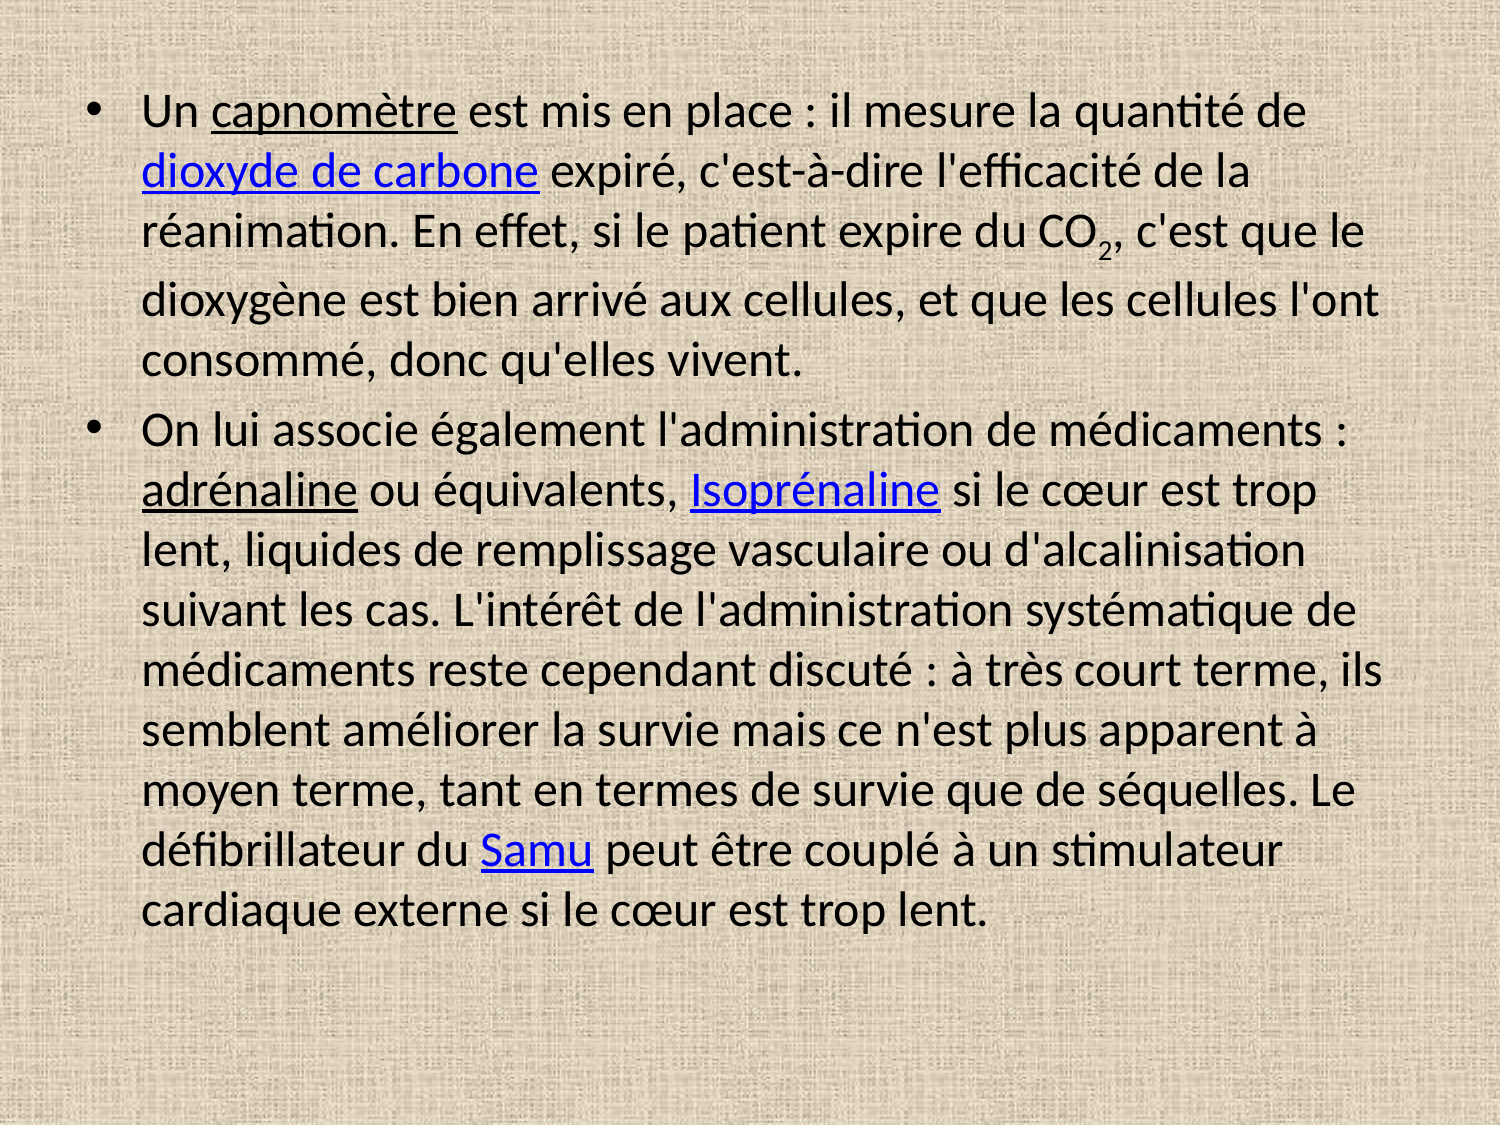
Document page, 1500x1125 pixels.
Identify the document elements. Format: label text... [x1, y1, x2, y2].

picture [0, 0, 1500, 1125]
list Un capnomètre est mis en place : il mesure la quantité de dioxyde de carbone expiré, c'est-à-dire l'efficacité de la réanimation. En effet, si le patient expire du CO2, c'est que le dioxygène est bien arrivé aux cellules, et que les cellules l'ont consommé, donc qu'elles vivent. On lui associe également l'administration de médicaments : adrénaline ou équivalents, Isoprénaline si le cœur est trop lent, liquides de remplissage vasculaire ou d'alcalinisation suivant les cas. L'intérêt de l'administration systématique de médicaments reste cependant discuté : à très court terme, ils semblent améliorer la survie mais ce n'est plus apparent à moyen terme, tant en termes de survie que de séquelles. Le défibrillateur du Samu peut être couplé à un stimulateur cardiaque externe si le cœur est trop lent. [70, 70, 1425, 1005]
